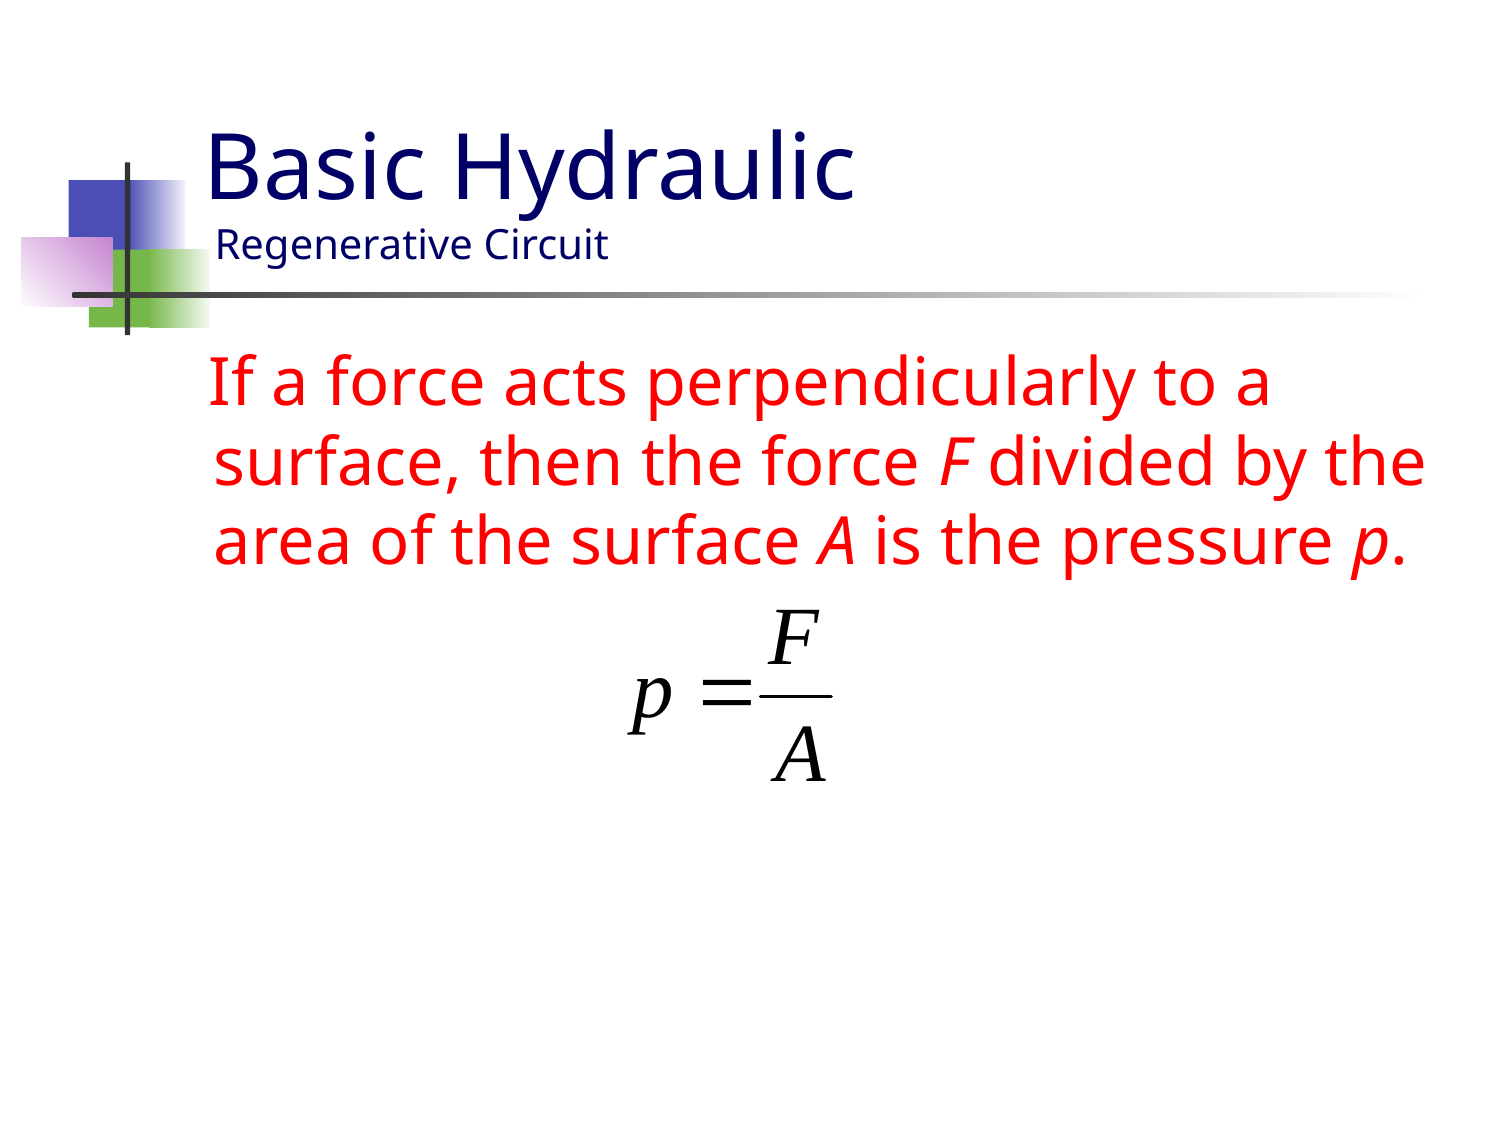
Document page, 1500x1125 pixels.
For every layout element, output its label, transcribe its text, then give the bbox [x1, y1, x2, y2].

list If a force acts perpendicularly to a surface, then the force F divided by the area of the surface A is the pressure p. [193, 330, 1470, 1007]
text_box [609, 585, 852, 800]
title Basic Hydraulic Regenerative Circuit [188, 34, 1468, 276]
